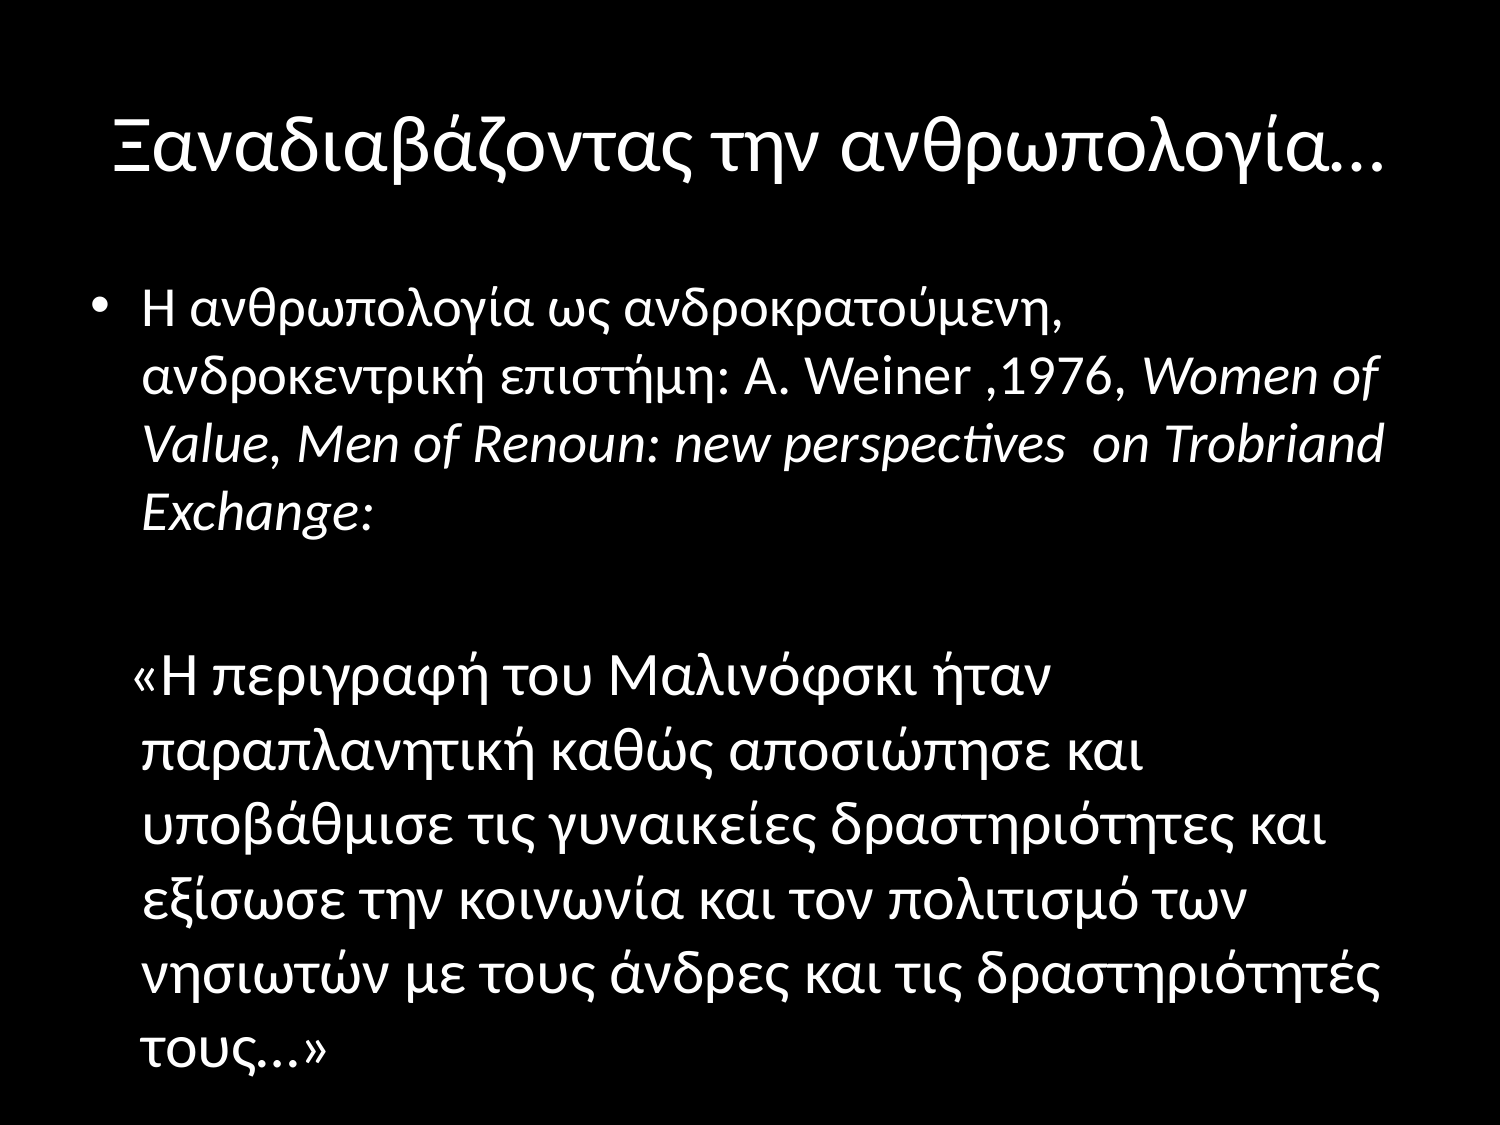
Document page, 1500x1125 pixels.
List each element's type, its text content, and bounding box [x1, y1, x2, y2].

list Η ανθρωπολογία ως ανδροκρατούμενη, ανδροκεντρική επιστήμη: A. Weiner ,1976, Women of Value, Men of Renoun: new perspectives on Trobriand Exchange: «Η περιγραφή του Μαλινόφσκι ήταν παραπλανητική καθώς αποσιώπησε και υποβάθμισε τις γυναικείες δραστηριότητες και εξίσωσε την κοινωνία και τον πολιτισμό των νησιωτών με τους άνδρες και τις δραστηριότητές τους…» [75, 262, 1425, 1090]
title Ξαναδιαβάζοντας την ανθρωπολογία… [75, 45, 1425, 233]
